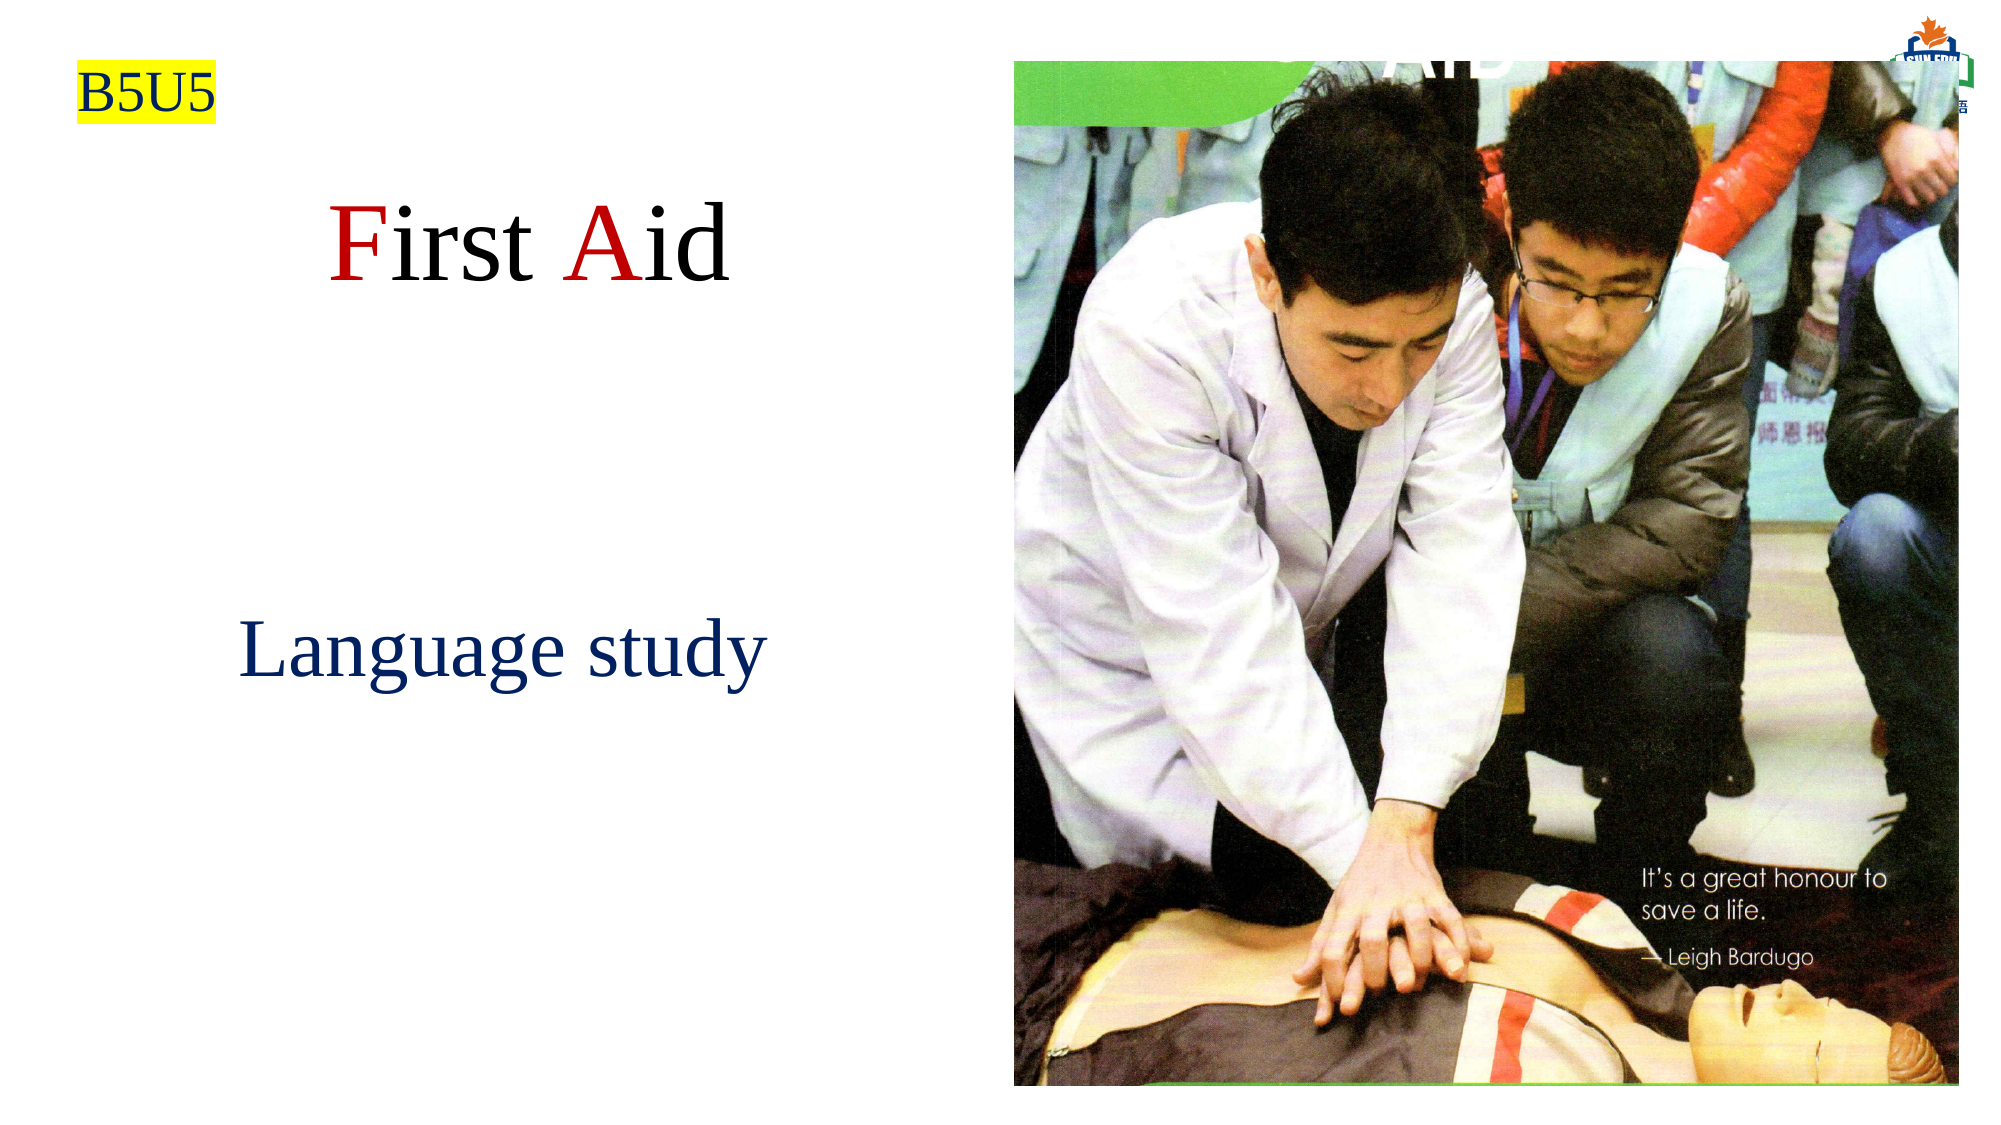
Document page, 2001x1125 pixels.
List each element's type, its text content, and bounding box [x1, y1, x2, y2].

text_box B5U5 [62, 45, 476, 131]
text_box First Aid [316, 160, 743, 311]
text_box Language study [223, 585, 836, 701]
picture [1014, 13, 1983, 1086]
